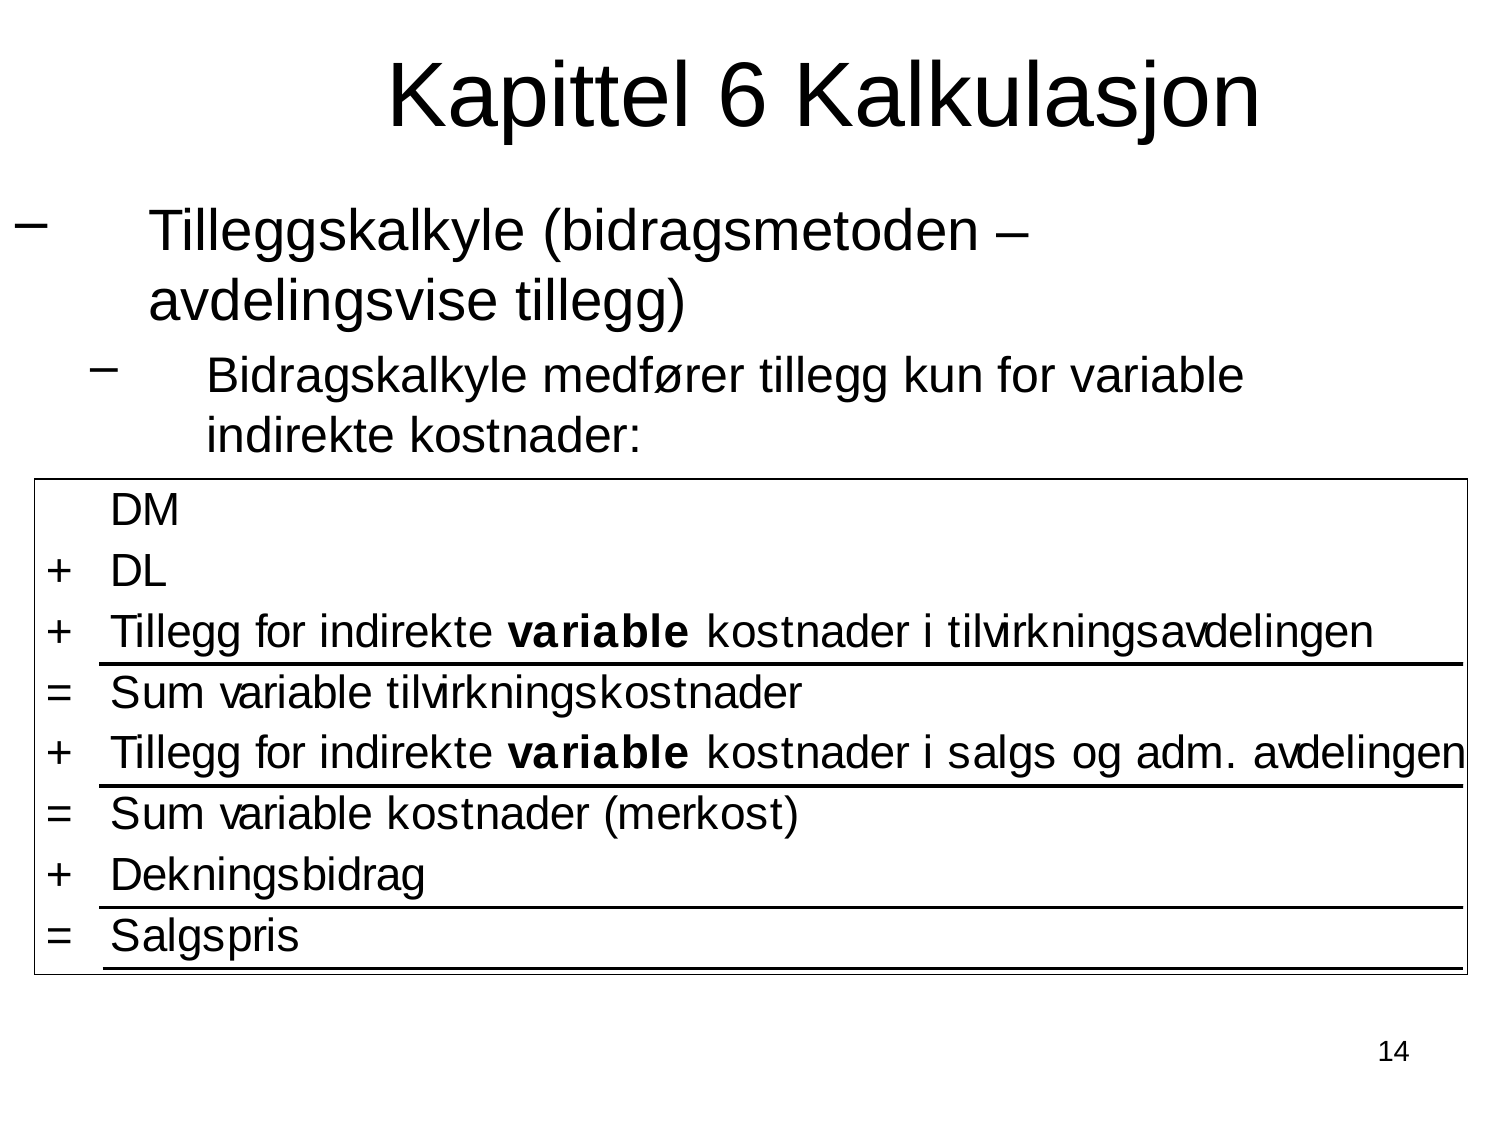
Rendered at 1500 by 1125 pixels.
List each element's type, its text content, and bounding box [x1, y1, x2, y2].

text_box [34, 479, 1467, 975]
slide_number 14 [1074, 1024, 1425, 1103]
title Kapittel 6 Kalkulasjon [150, 31, 1500, 149]
list Tilleggskalkyle (bidragsmetoden – avdelingsvise tillegg) Bidragskalkyle medfører tillegg kun for variable indirekte kostnader: [0, 184, 1350, 1083]
